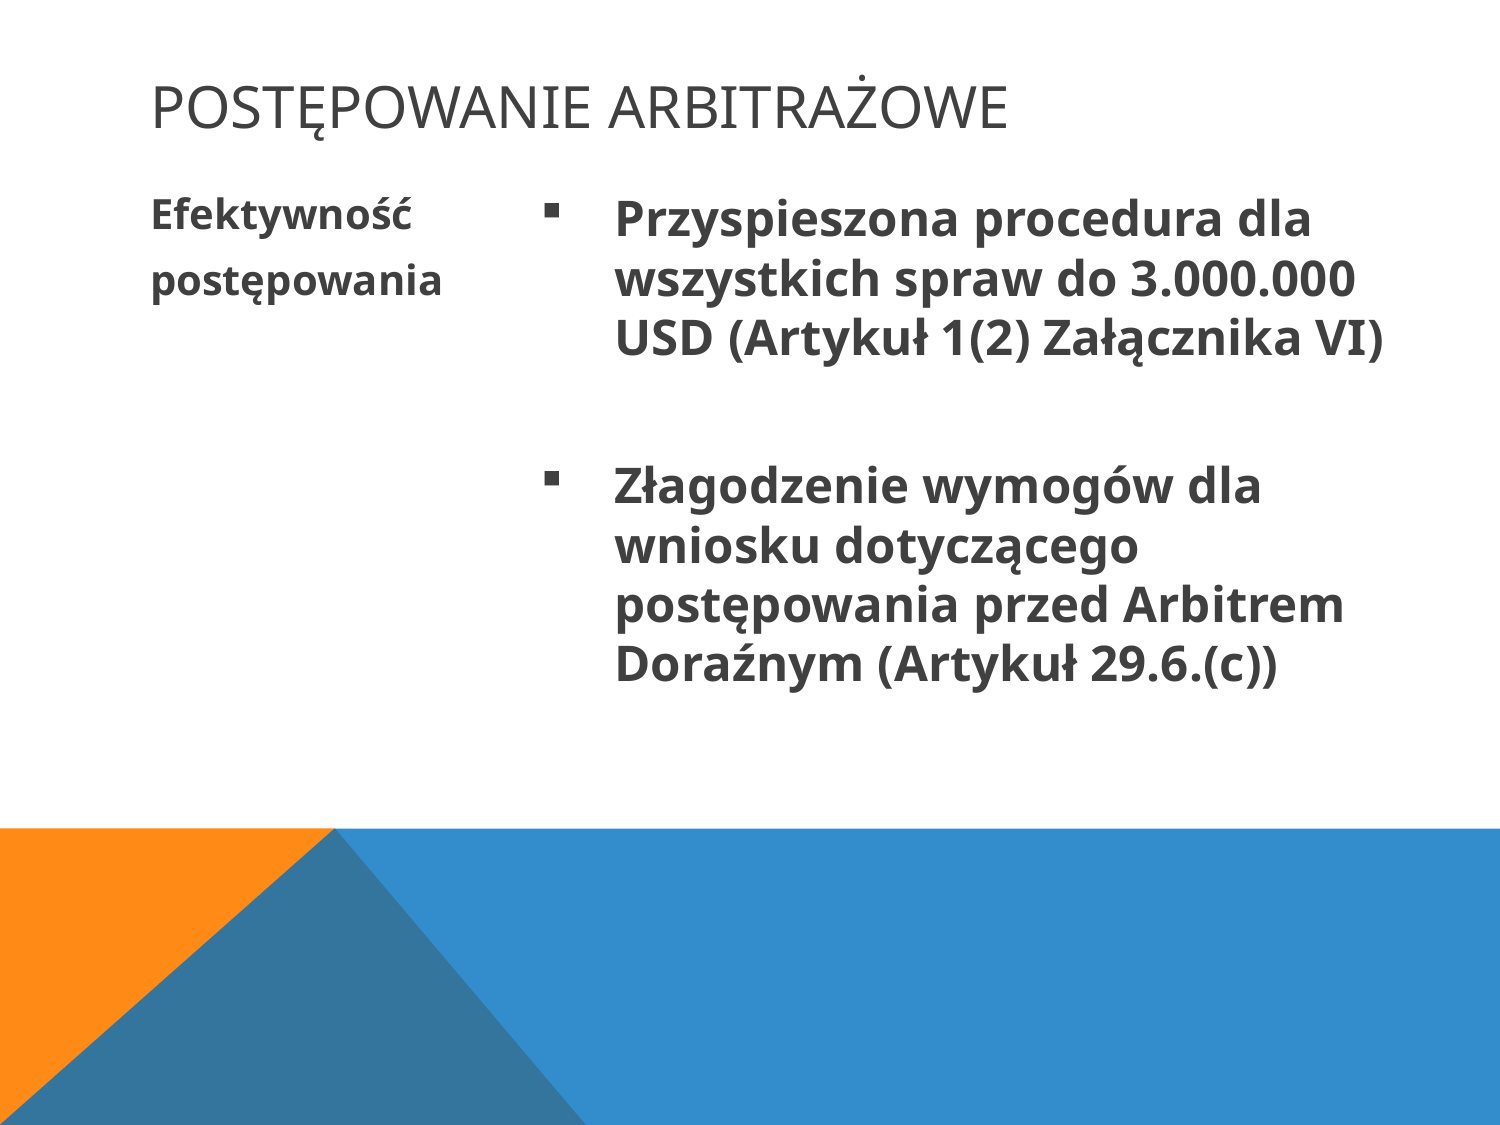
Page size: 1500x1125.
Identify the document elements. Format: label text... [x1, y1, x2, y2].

title Postępowanie Arbitrażowe [135, 60, 1369, 150]
list Przyspieszona procedura dla wszystkich spraw do 3.000.000 USD (Artykuł 1(2) Załącznika VI) Złagodzenie wymogów dla wniosku dotyczącego postępowania przed Arbitrem Doraźnym (Artykuł 29.6.(c)) [525, 179, 1400, 789]
list Efektywność postępowania [135, 179, 491, 551]
